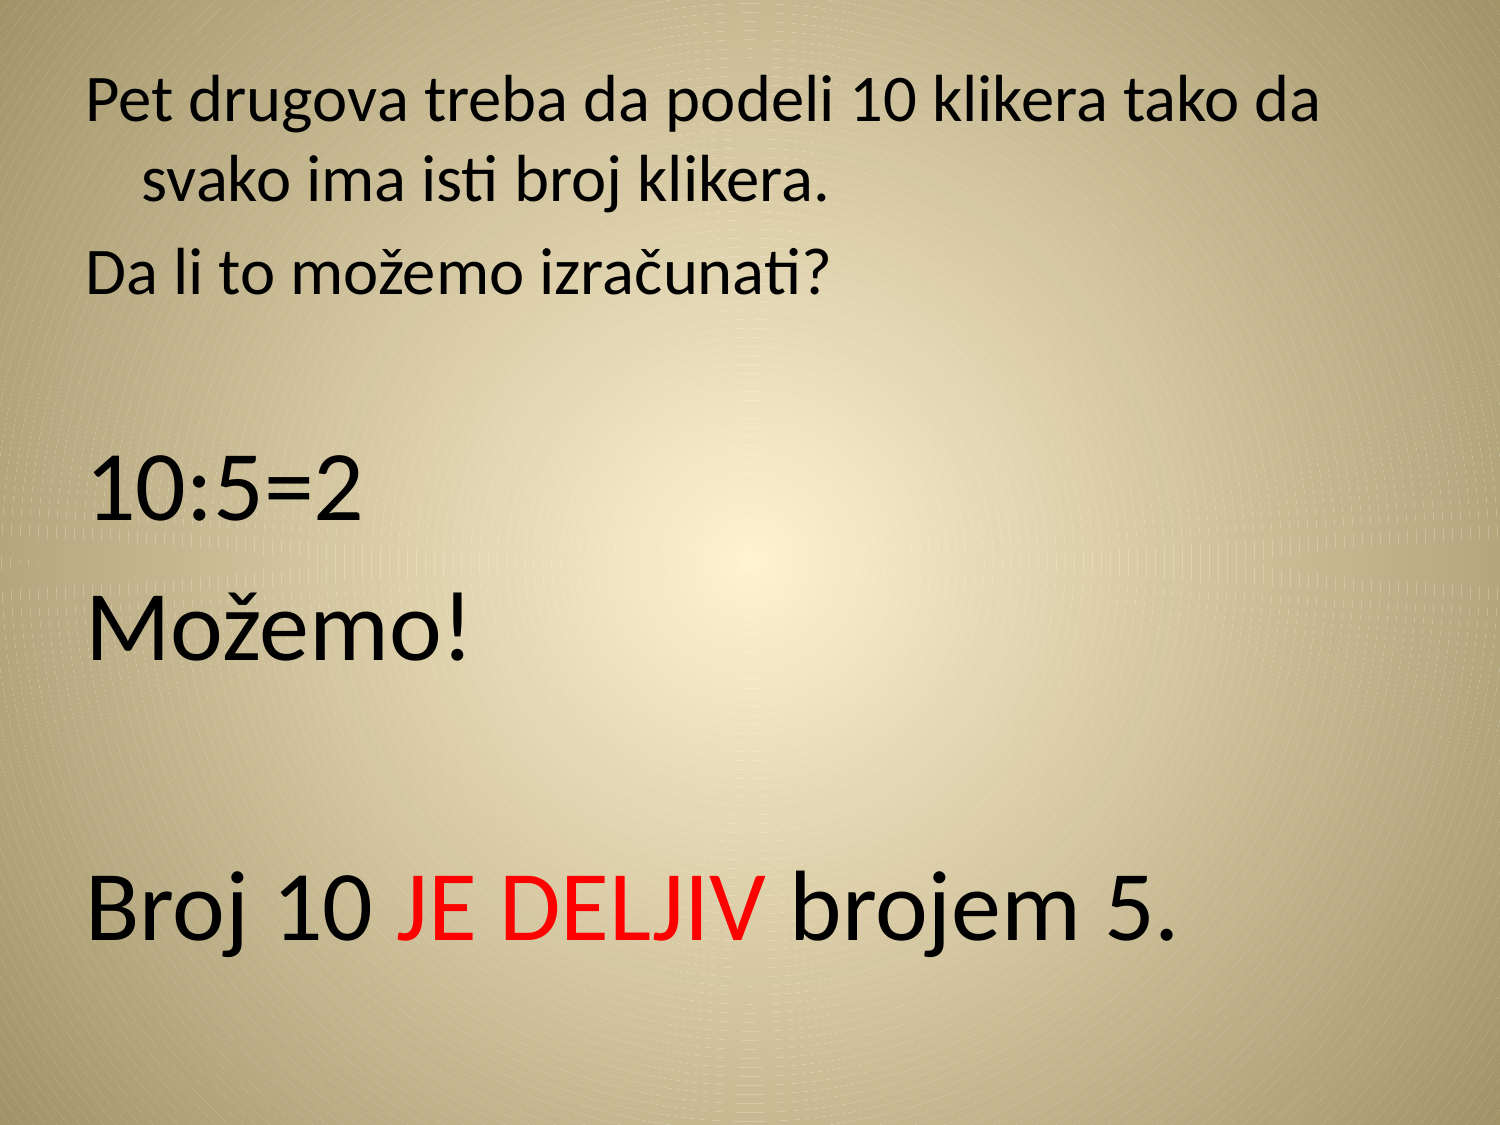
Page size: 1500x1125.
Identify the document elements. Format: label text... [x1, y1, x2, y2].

list Pet drugova treba da podeli 10 klikera tako da svako ima isti broj klikera. Da li to možemo izračunati? 10:5=2 Možemo! Broj 10 JE DELJIV brojem 5. [70, 46, 1454, 1067]
